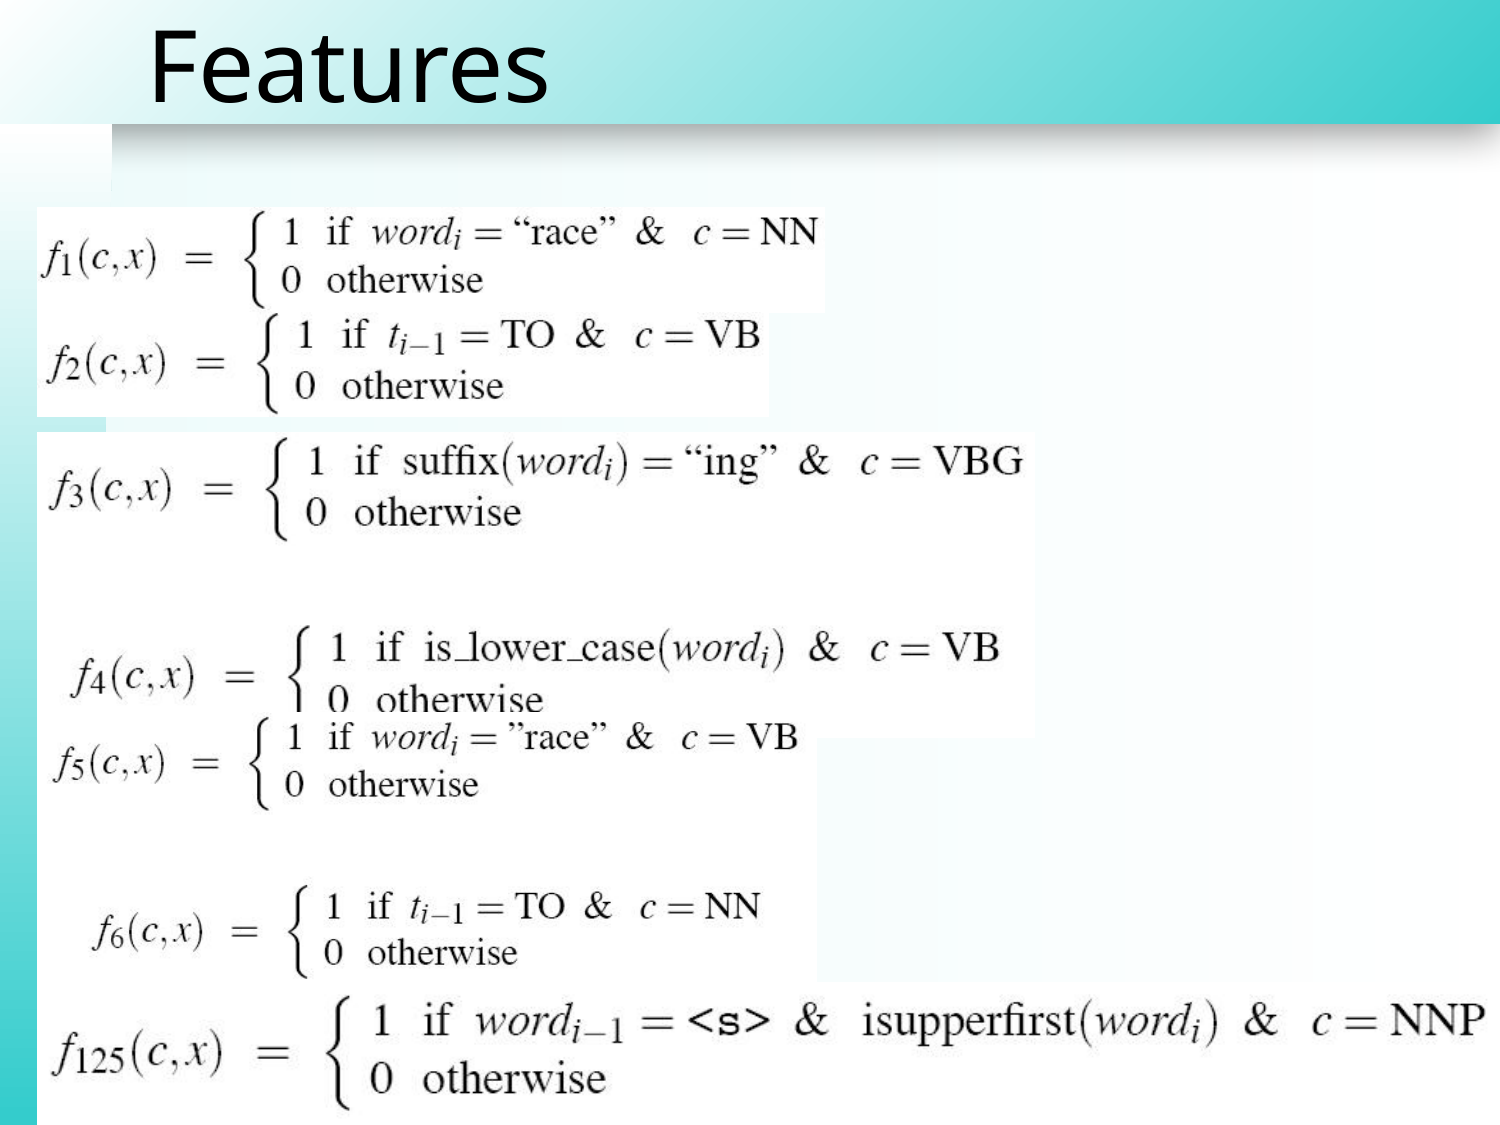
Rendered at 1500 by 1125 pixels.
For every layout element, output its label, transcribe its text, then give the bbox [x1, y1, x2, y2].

picture [37, 206, 826, 418]
picture [37, 431, 1500, 1125]
title Features [131, 0, 1407, 126]
